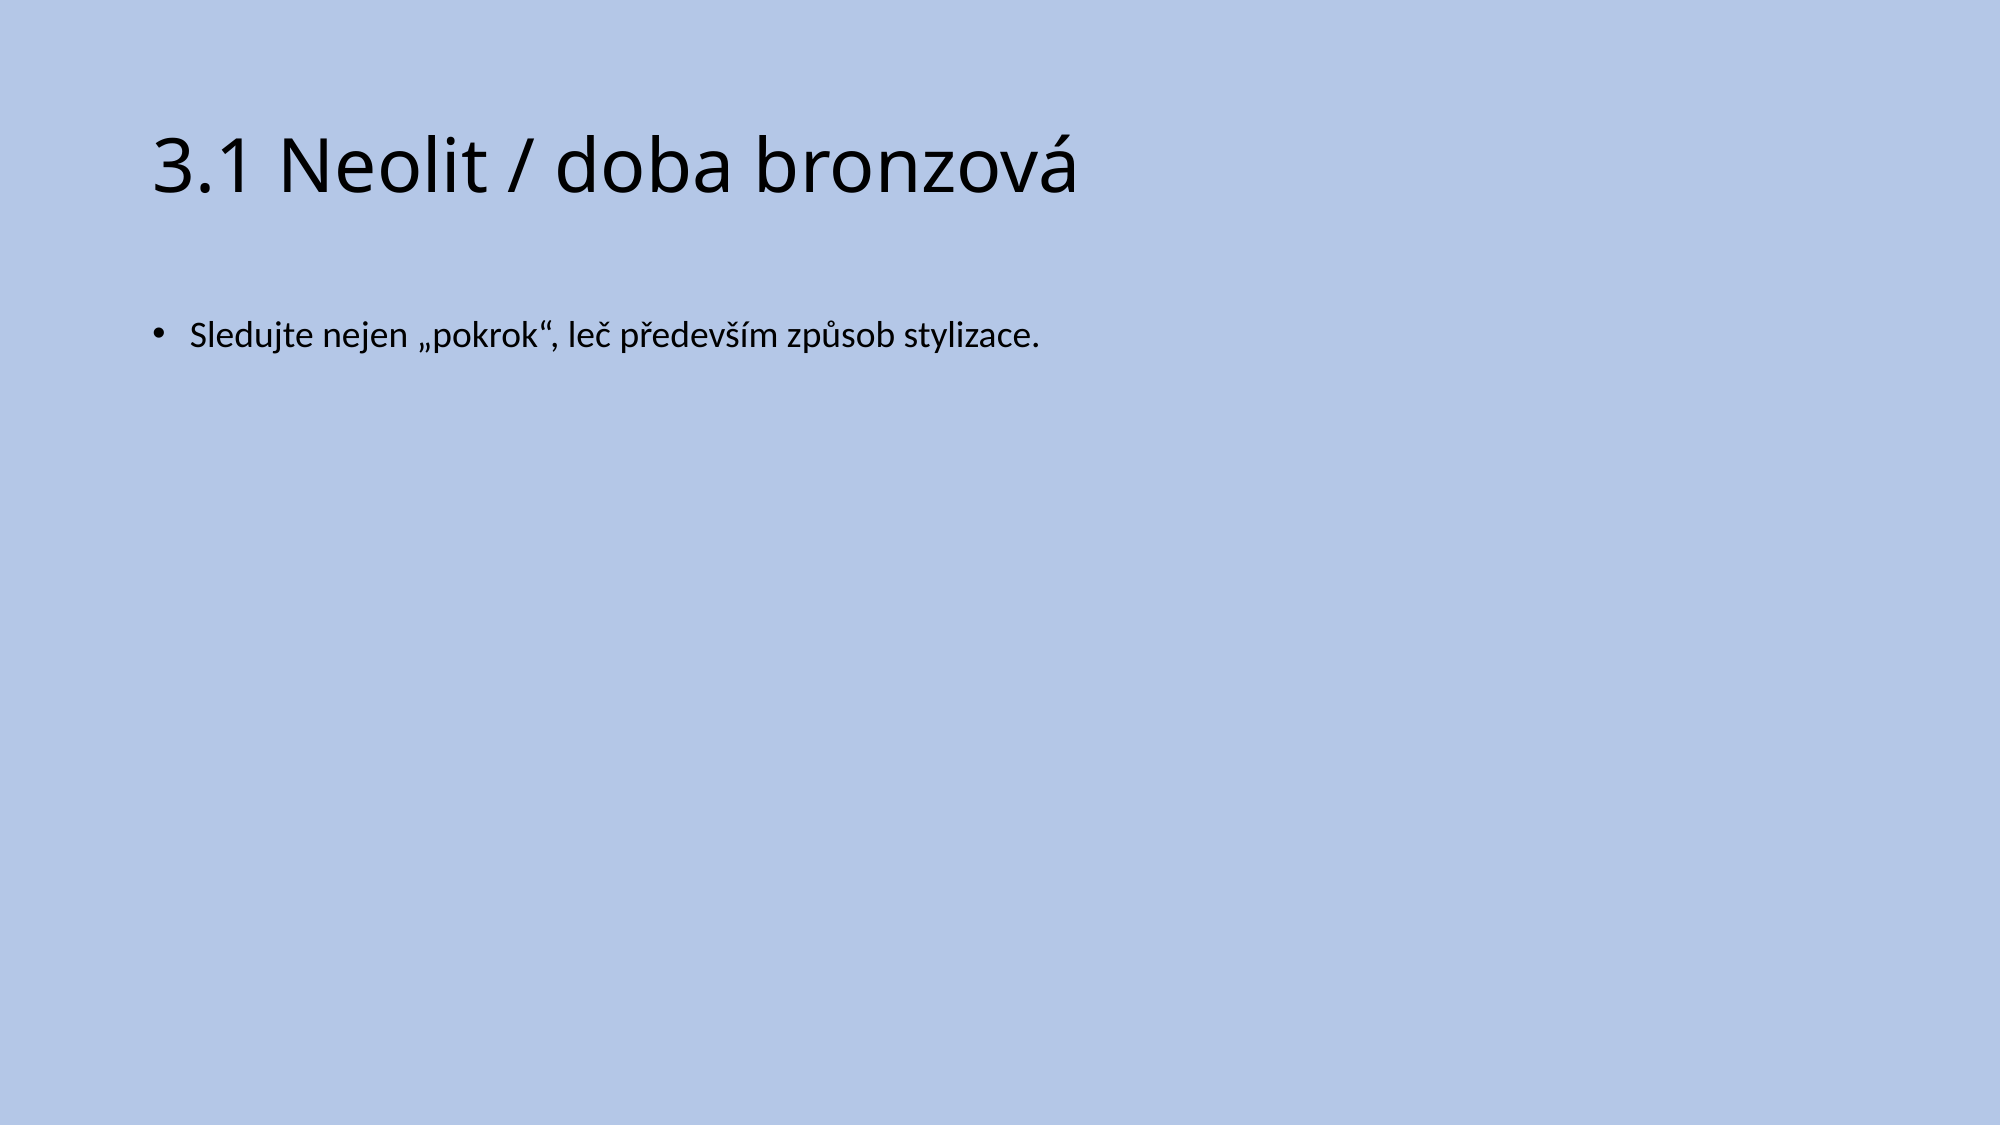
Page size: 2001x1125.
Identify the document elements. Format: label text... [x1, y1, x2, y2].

title 3.1 Neolit / doba bronzová [137, 59, 1863, 278]
list Sledujte nejen „pokrok“, leč především způsob stylizace. [137, 299, 1863, 1014]
